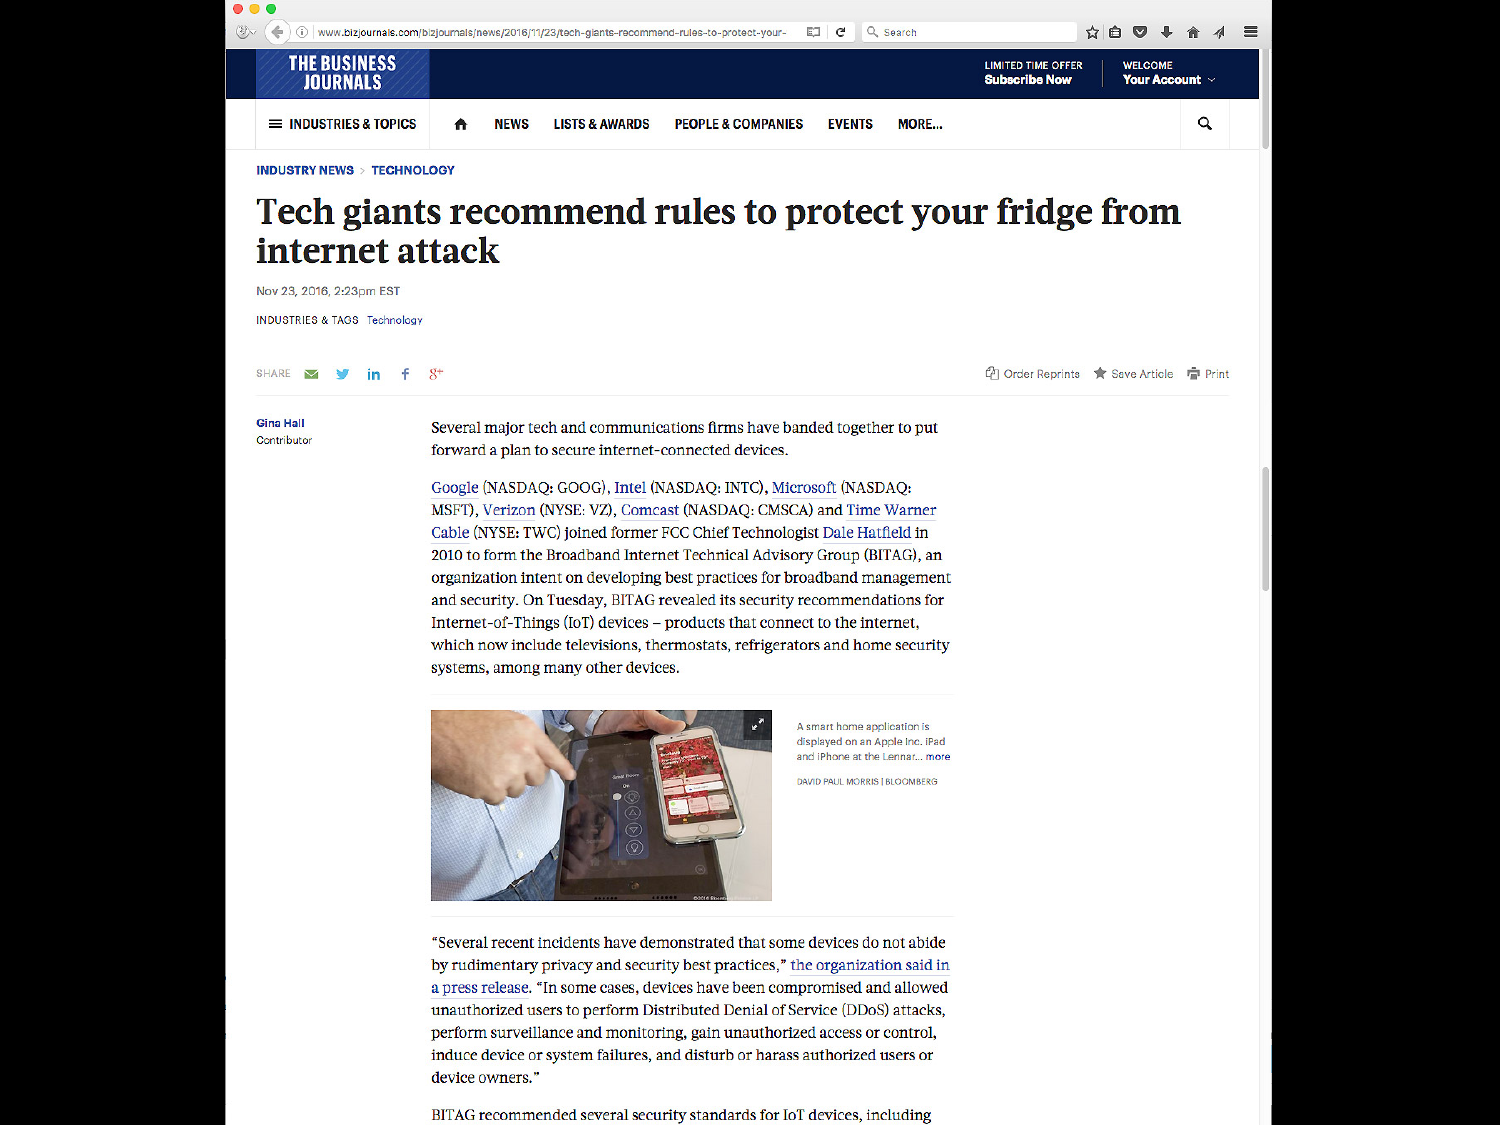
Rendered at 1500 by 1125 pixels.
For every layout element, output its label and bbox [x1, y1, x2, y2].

picture [224, 0, 1272, 1125]
